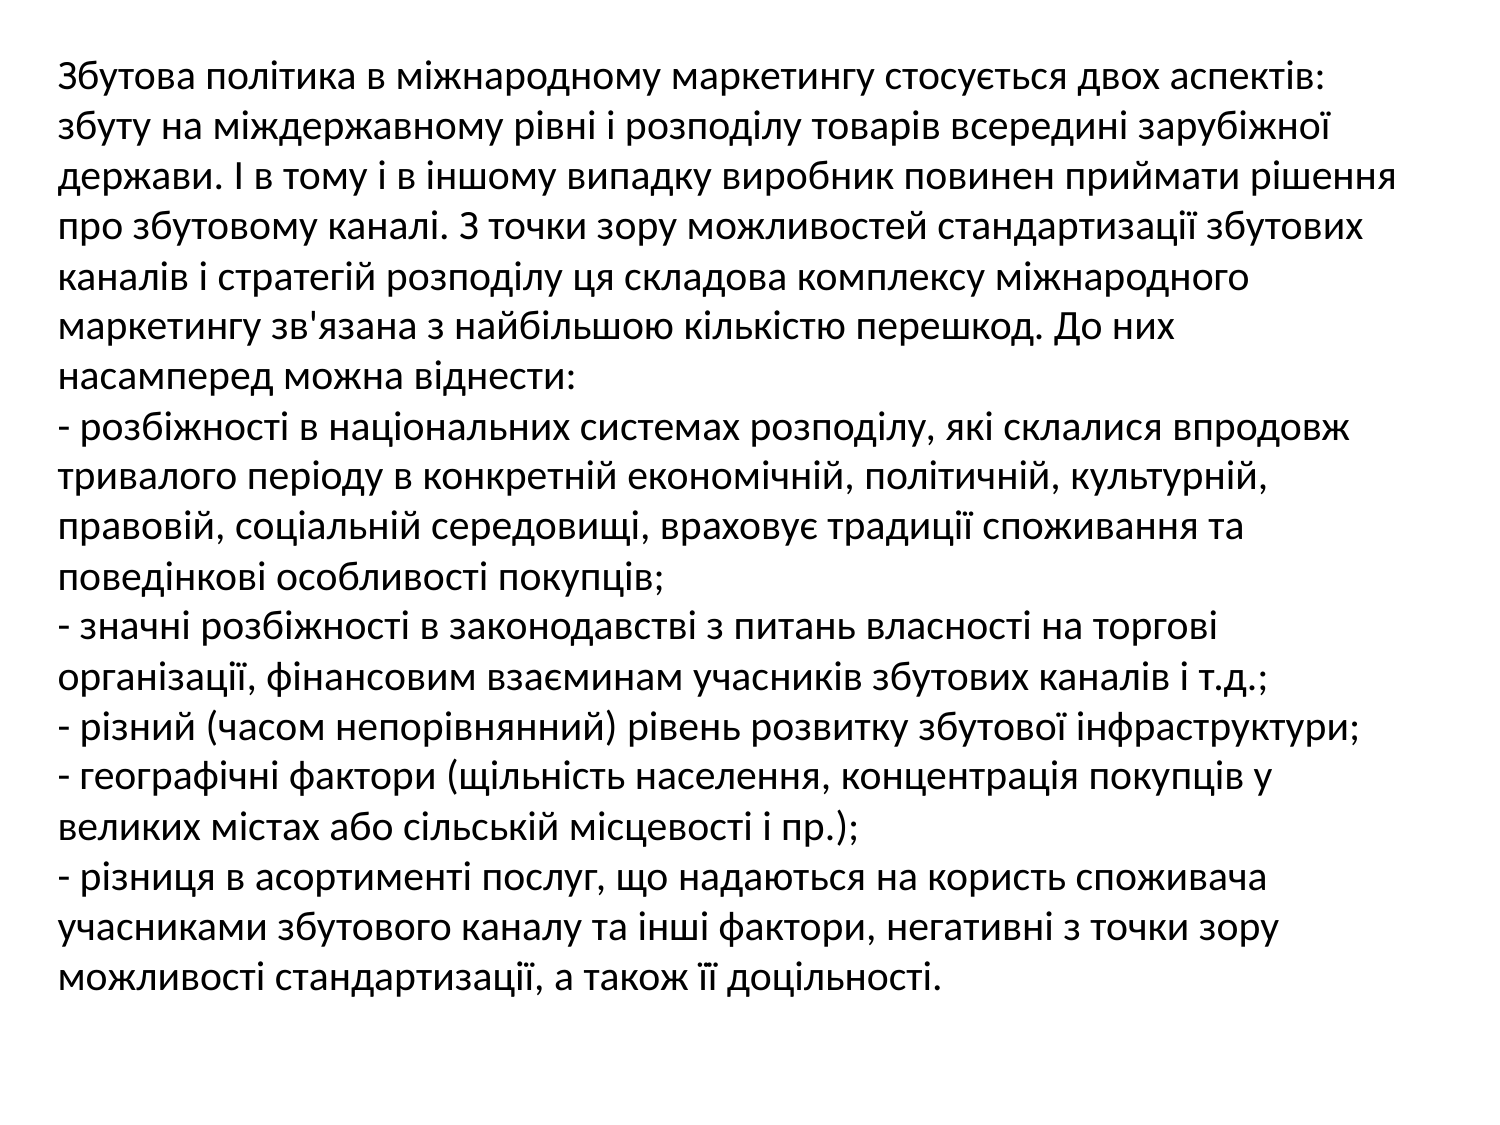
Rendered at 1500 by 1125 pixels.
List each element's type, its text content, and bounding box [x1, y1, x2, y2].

text_box Збутова політика в міжнародному маркетингу стосується двох аспектів: збуту на міждержавному рівні і розподілу товарів всередині зарубіжної держави. І в тому і в іншому випадку виробник повинен приймати рішення про збутовому каналі. З точки зору можливостей стандартизації збутових каналів і стратегій розподілу ця складова комплексу міжнародного маркетингу зв'язана з найбільшою кількістю перешкод. До них насамперед можна віднести: - розбіжності в національних системах розподілу, які склалися впродовж тривалого періоду в конкретній економічній, політичній, культурній, правовій, соціальній середовищі, враховує традиції споживання та поведінкові особливості покупців; - значні розбіжності в законодавстві з питань власності на торгові організації, фінансовим взаєминам учасників збутових каналів і т.д.; - різний (часом непорівнянний) рівень розвитку збутової інфраструктури; - географічні фактори (щільність населення, концентрація покупців у великих містах або сільській місцевості і пр.); - різниця в асортименті послуг, що надаються на користь споживача учасниками збутового каналу та інші фактори, негативні з точки зору можливості стандартизації, а також її доцільності. [42, 40, 1414, 1006]
